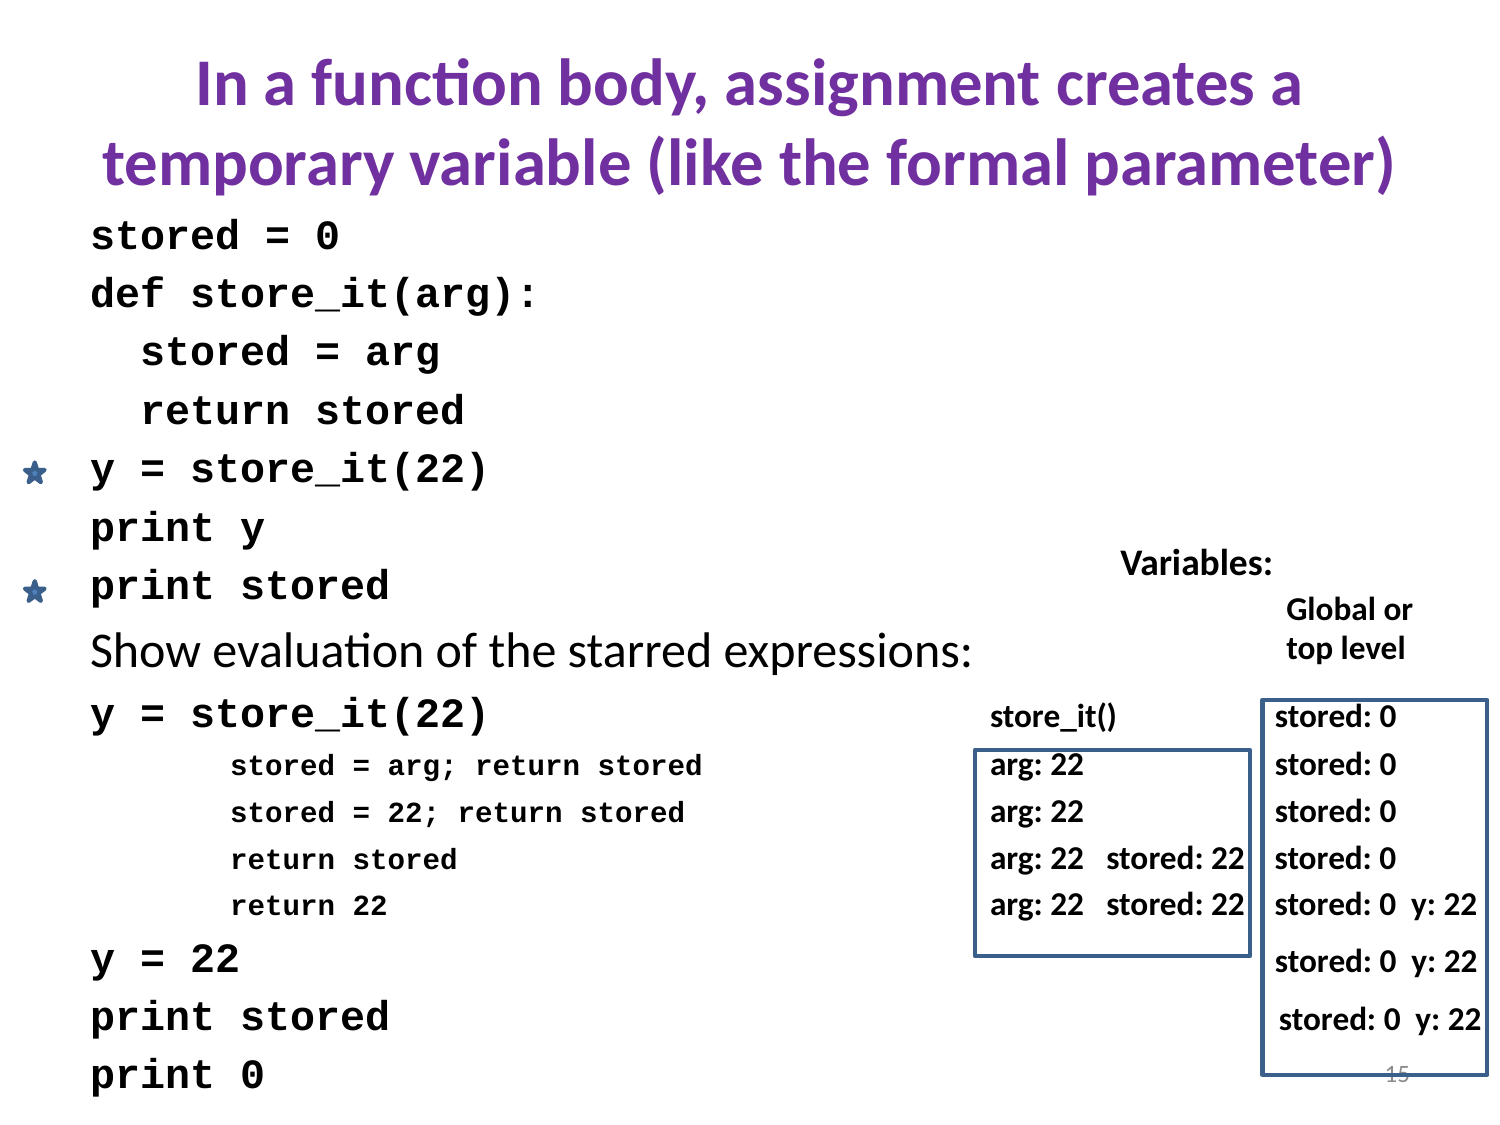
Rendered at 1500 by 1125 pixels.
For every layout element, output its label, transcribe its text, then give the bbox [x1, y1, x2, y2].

list stored = 0 def store_it(arg): stored = arg return stored y = store_it(22) print y print stored Show evaluation of the starred expressions: y = store_it(22) store_it() stored: 0 stored = arg; return stored arg: 22 stored: 0 stored = 22; return stored arg: 22 stored: 0 return stored arg: 22 stored: 22 stored: 0 return 22 arg: 22 stored: 22 stored: 0 y: 22 y = 22 stored: 0 y: 22 print stored stored: 0 y: 22 print 0 [75, 200, 1500, 1000]
text_box [22, 579, 47, 603]
text_box [22, 460, 47, 484]
text_box Global or top level [1271, 579, 1429, 674]
text_box [973, 748, 1252, 958]
text_box [1260, 698, 1489, 1077]
text_box Variables: [1105, 530, 1289, 590]
slide_number 15 [1074, 1042, 1425, 1103]
title In a function body, assignment creates a temporary variable (like the formal parameter) [75, 24, 1425, 200]
